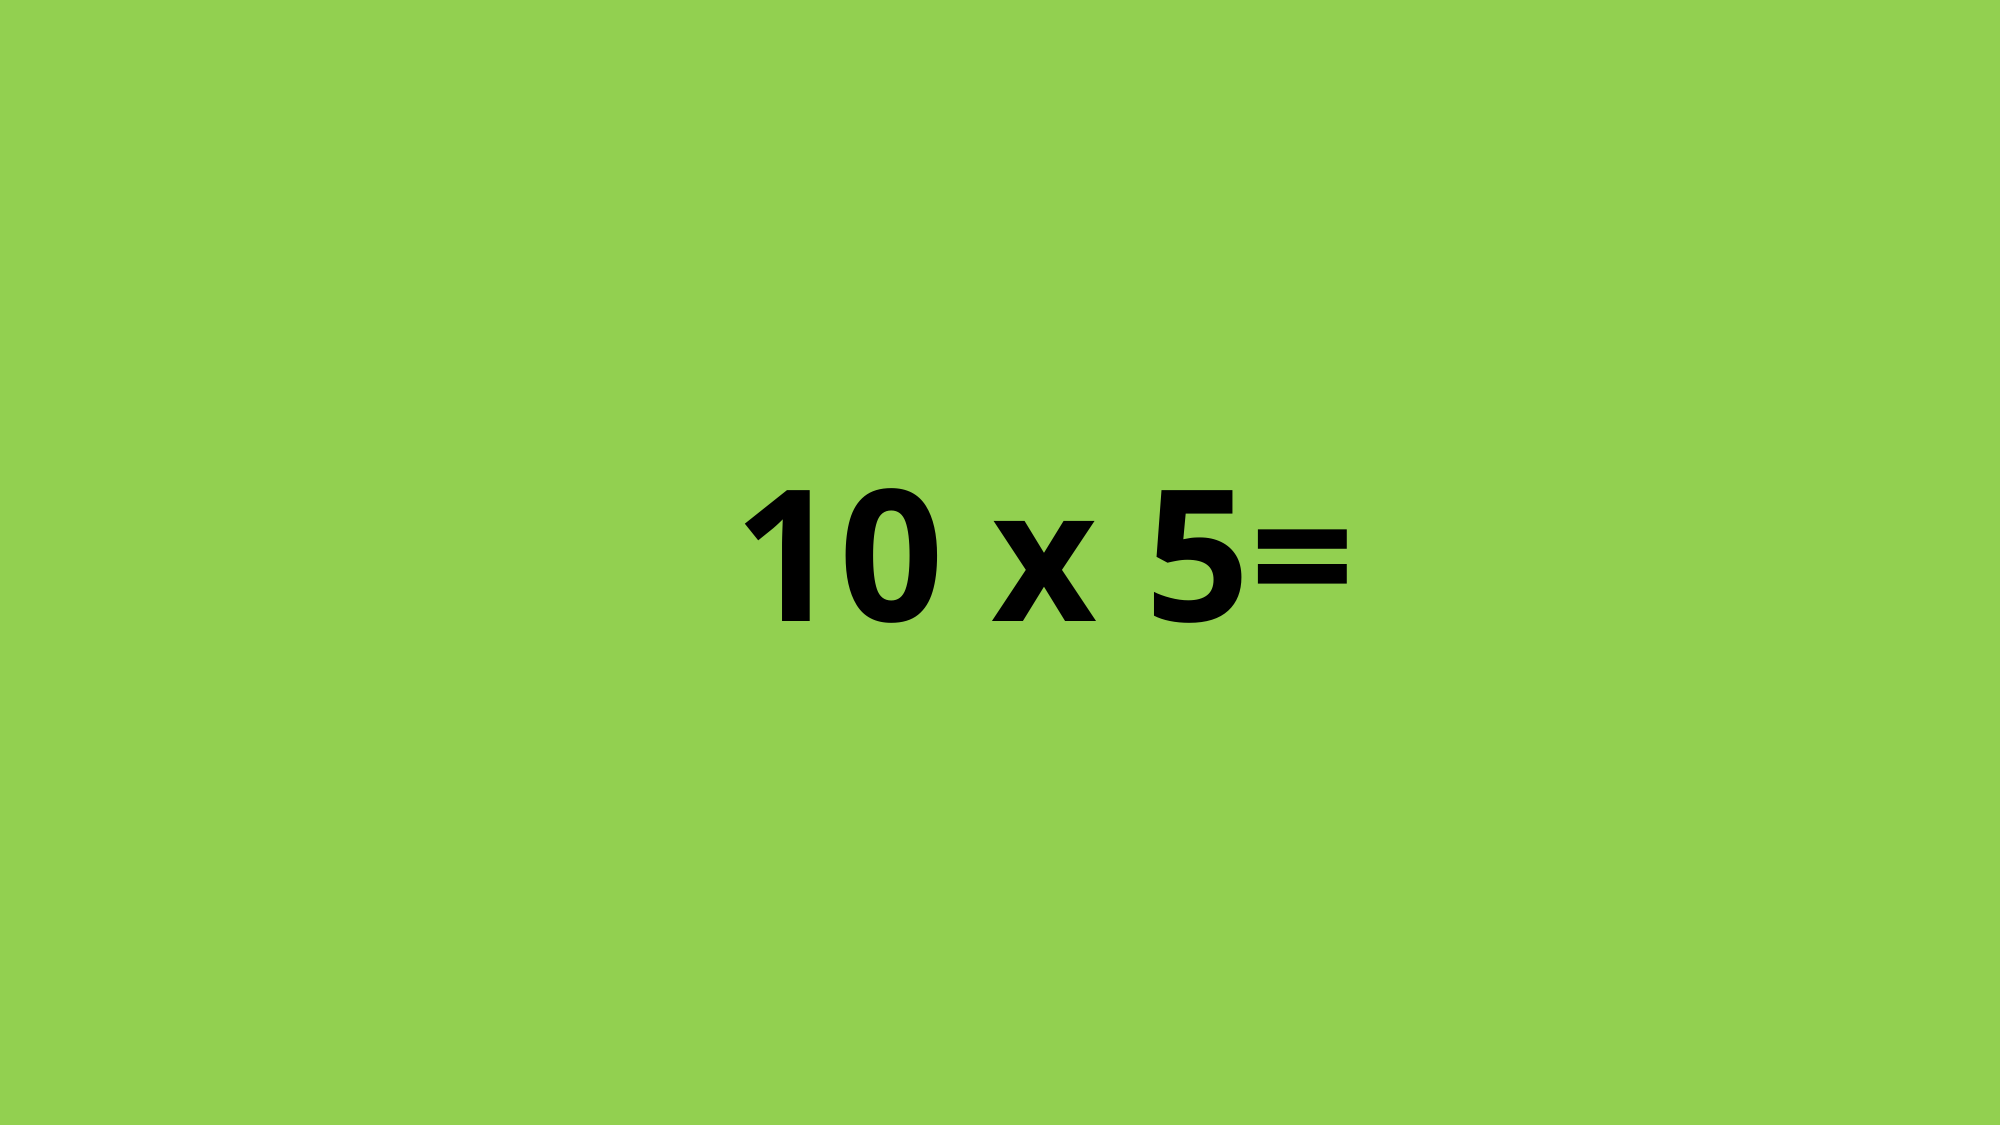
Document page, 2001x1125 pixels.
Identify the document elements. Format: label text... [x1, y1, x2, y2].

title 10 x 5= [182, 453, 1908, 672]
